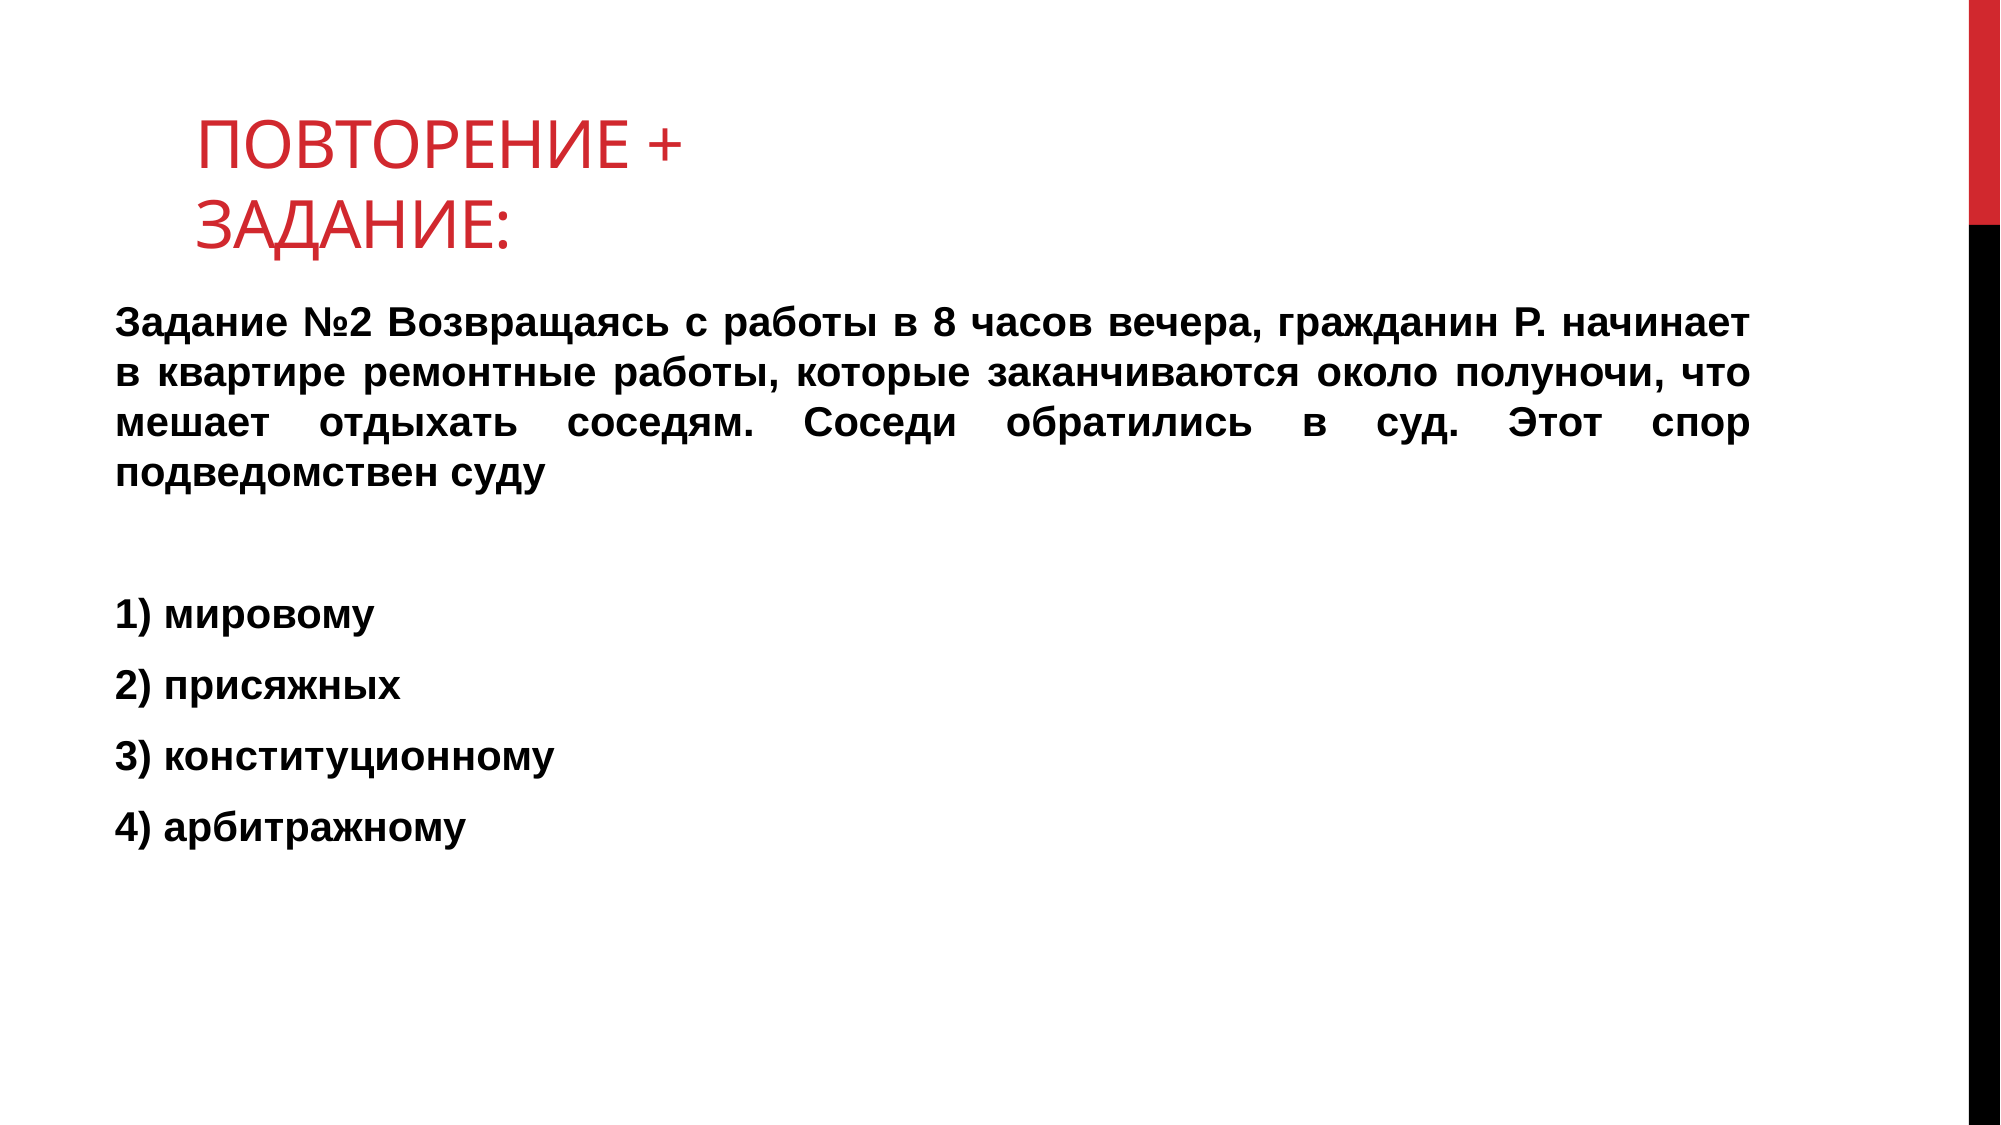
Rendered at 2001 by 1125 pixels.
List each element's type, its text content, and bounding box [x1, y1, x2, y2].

list Задание №2 Возвращаясь с работы в 8 часов вечера, гражданин Р. начинает в квартире ремонтные работы, которые заканчиваются около полуночи, что мешает отдыхать соседям. Соседи обратились в суд. Этот спор подведомствен суду 1) мировому 2) присяжных 3) конституционному 4) арбитражному [99, 287, 1767, 1005]
title Повторение + задание: [179, 47, 925, 270]
